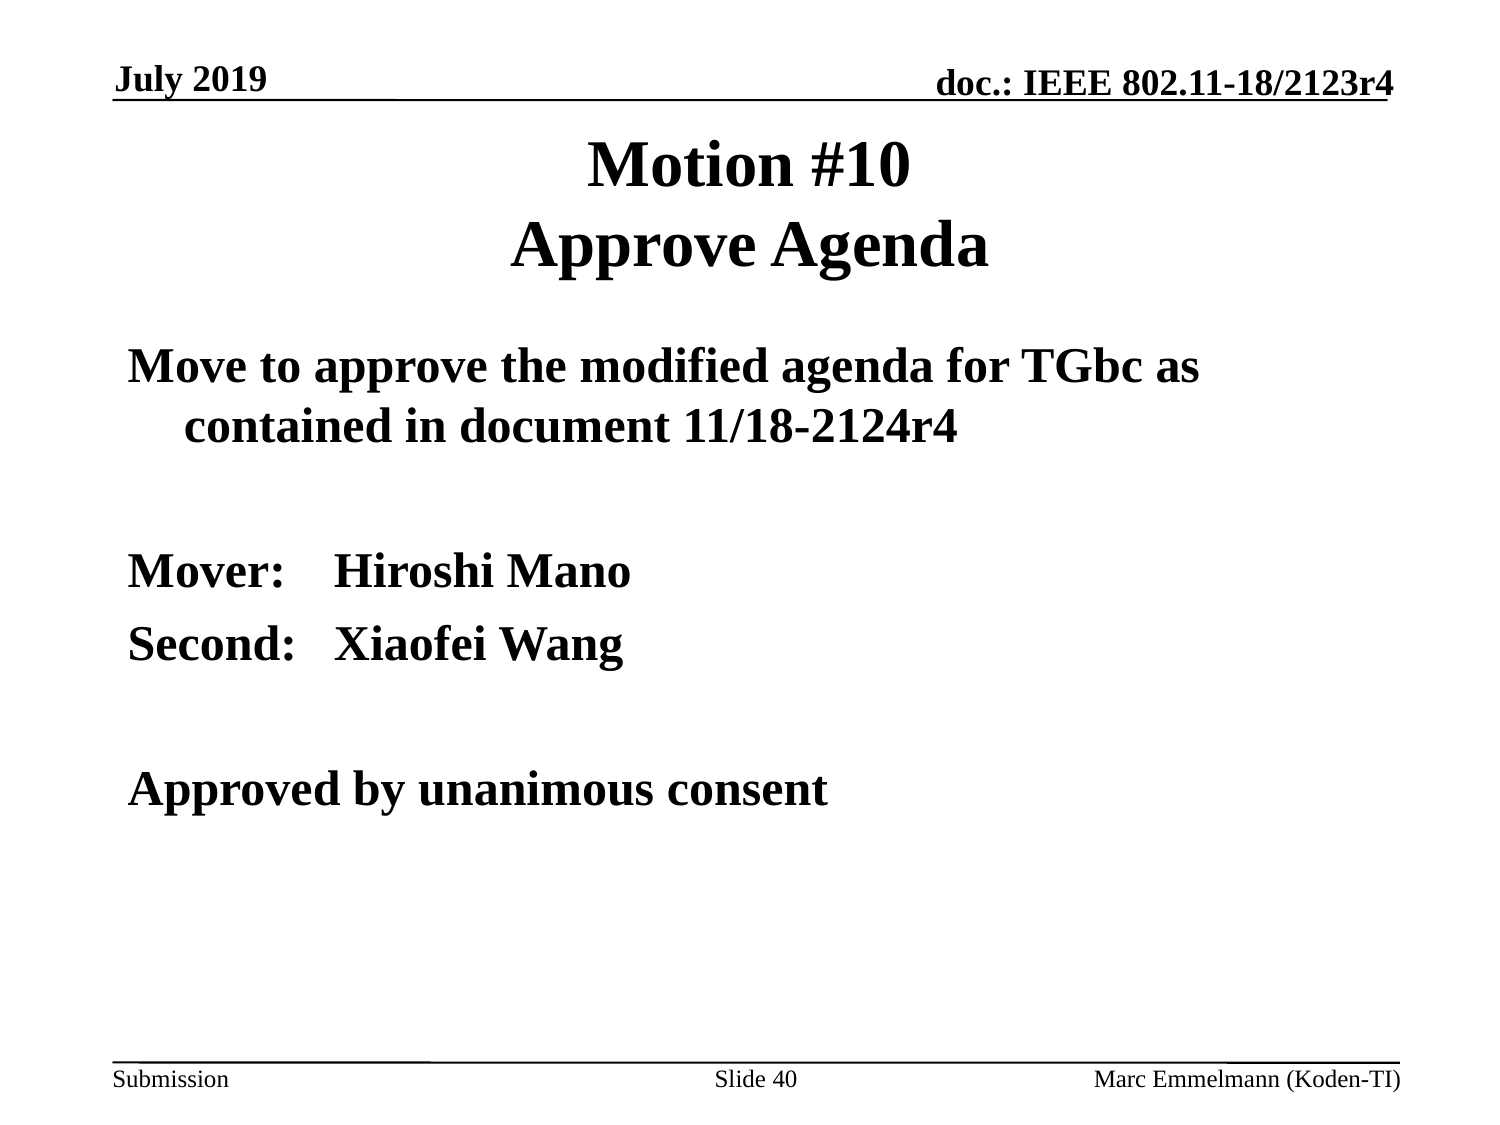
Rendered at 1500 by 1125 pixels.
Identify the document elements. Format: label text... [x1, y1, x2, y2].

slide_number Slide 40 [712, 1061, 800, 1123]
list Move to approve the modified agenda for TGbc as contained in document 11/18-2124r4 Mover: Hiroshi Mano Second: Xiaofei Wang Approved by unanimous consent [112, 324, 1388, 1000]
title Motion #10 Approve Agenda [112, 112, 1388, 288]
footer Marc Emmelmann (Koden-TI) [878, 1061, 1402, 1093]
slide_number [114, 54, 423, 100]
